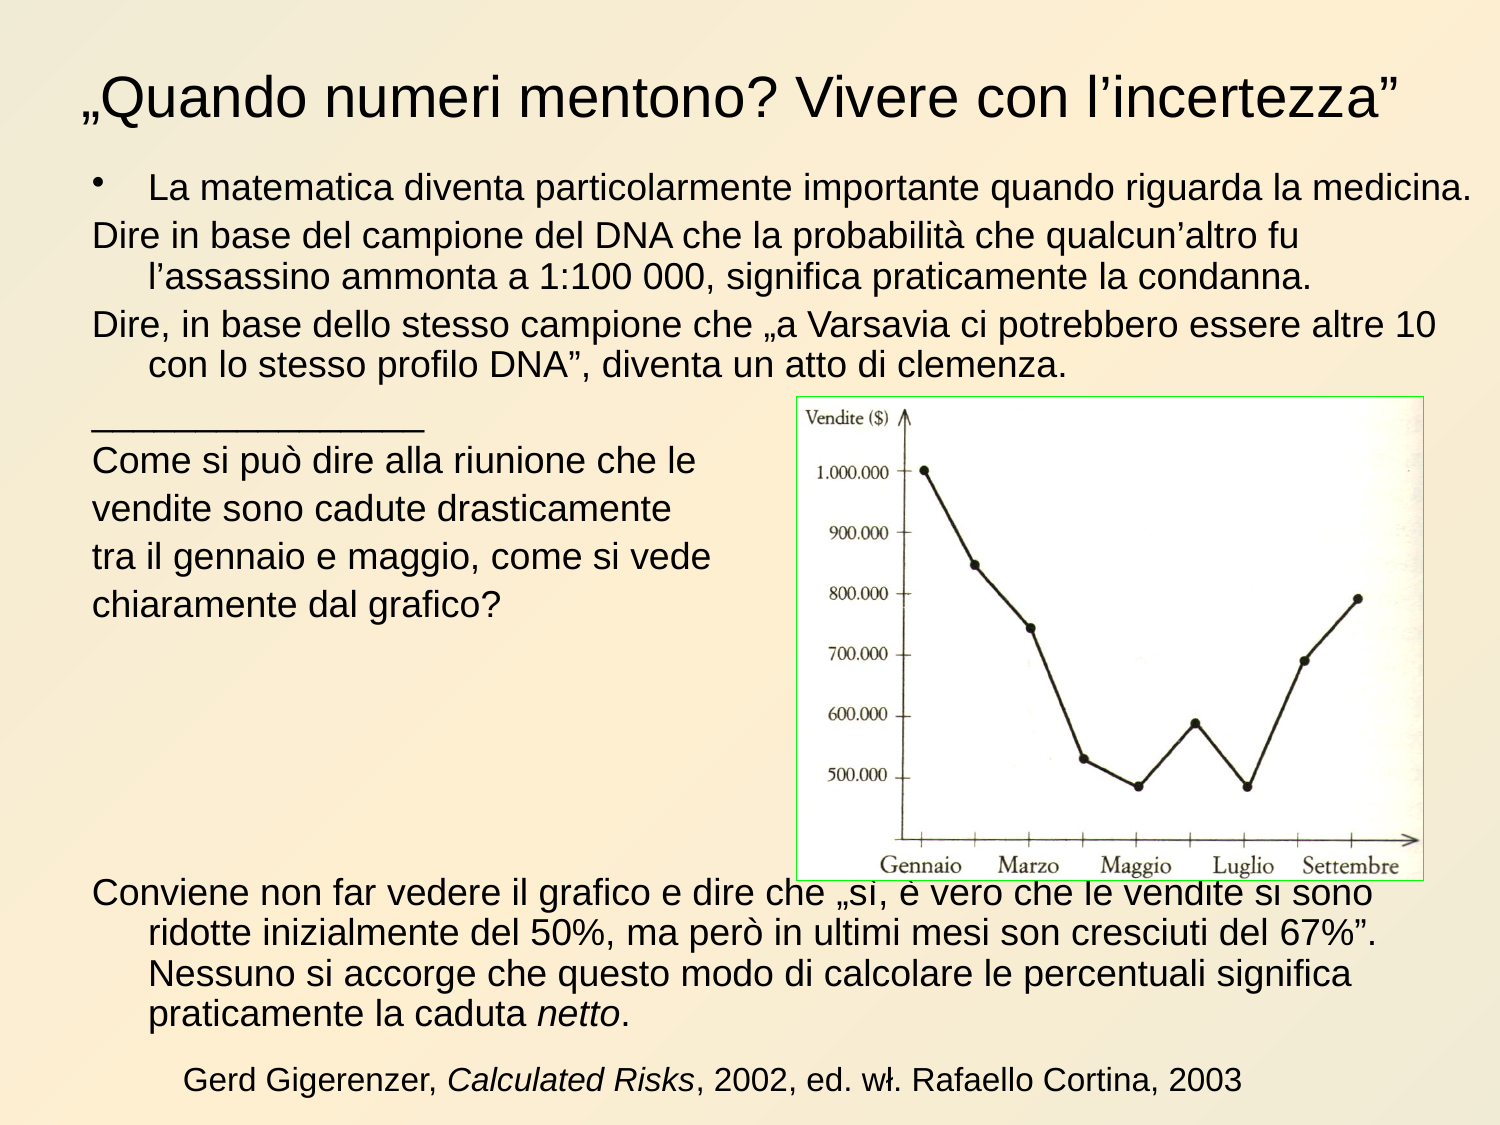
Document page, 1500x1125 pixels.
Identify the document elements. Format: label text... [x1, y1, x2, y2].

picture [797, 397, 1423, 880]
text_box Gerd Gigerenzer, Calculated Risks, 2002, ed. wł. Rafaello Cortina, 2003 [167, 1050, 1259, 1106]
title „Quando numeri mentono? Vivere con l’incertezza” [64, 0, 1415, 188]
list La matematica diventa particolarmente importante quando riguarda la medicina. Dire in base del campione del DNA che la probabilità che qualcun’altro fu l’assassino ammonta a 1:100 000, significa praticamente la condanna. Dire, in base dello stesso campione che „a Varsavia ci potrebbero essere altre 10 con lo stesso profilo DNA”, diventa un atto di clemenza. ________________ Come si può dire alla riunione che le vendite sono cadute drasticamente tra il gennaio e maggio, come si vede chiaramente dal grafico? Conviene non far vedere il grafico e dire che „sì, è vero che le vendite si sono ridotte inizialmente del 50%, ma però in ultimi mesi son cresciuti del 67%”. Nessuno si accorge che questo modo di calcolare le percentuali significa praticamente la caduta netto. [76, 160, 1500, 1125]
